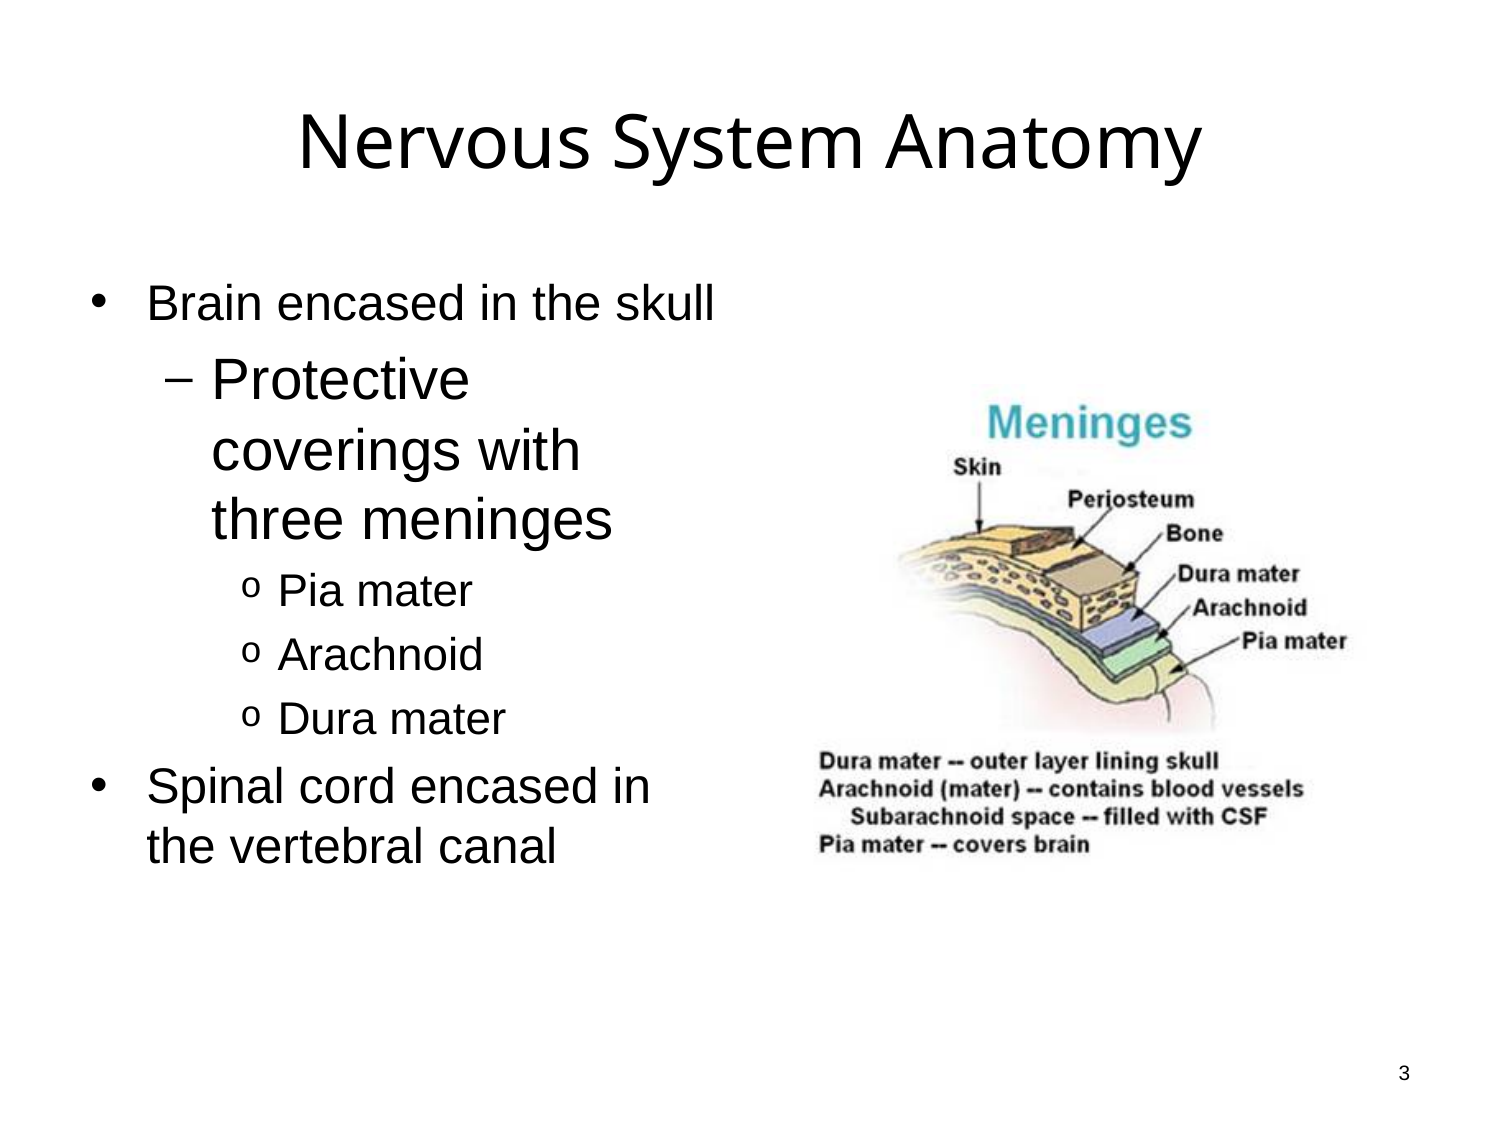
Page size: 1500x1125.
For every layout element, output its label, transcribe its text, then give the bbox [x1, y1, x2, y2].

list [762, 384, 1426, 891]
slide_number 3 [1341, 1027, 1425, 1118]
title Nervous System Anatomy [75, 45, 1425, 233]
list Brain encased in the skull Protective coverings with three meninges Pia mater Arachnoid Dura mater Spinal cord encased in the vertebral canal [75, 262, 738, 1013]
